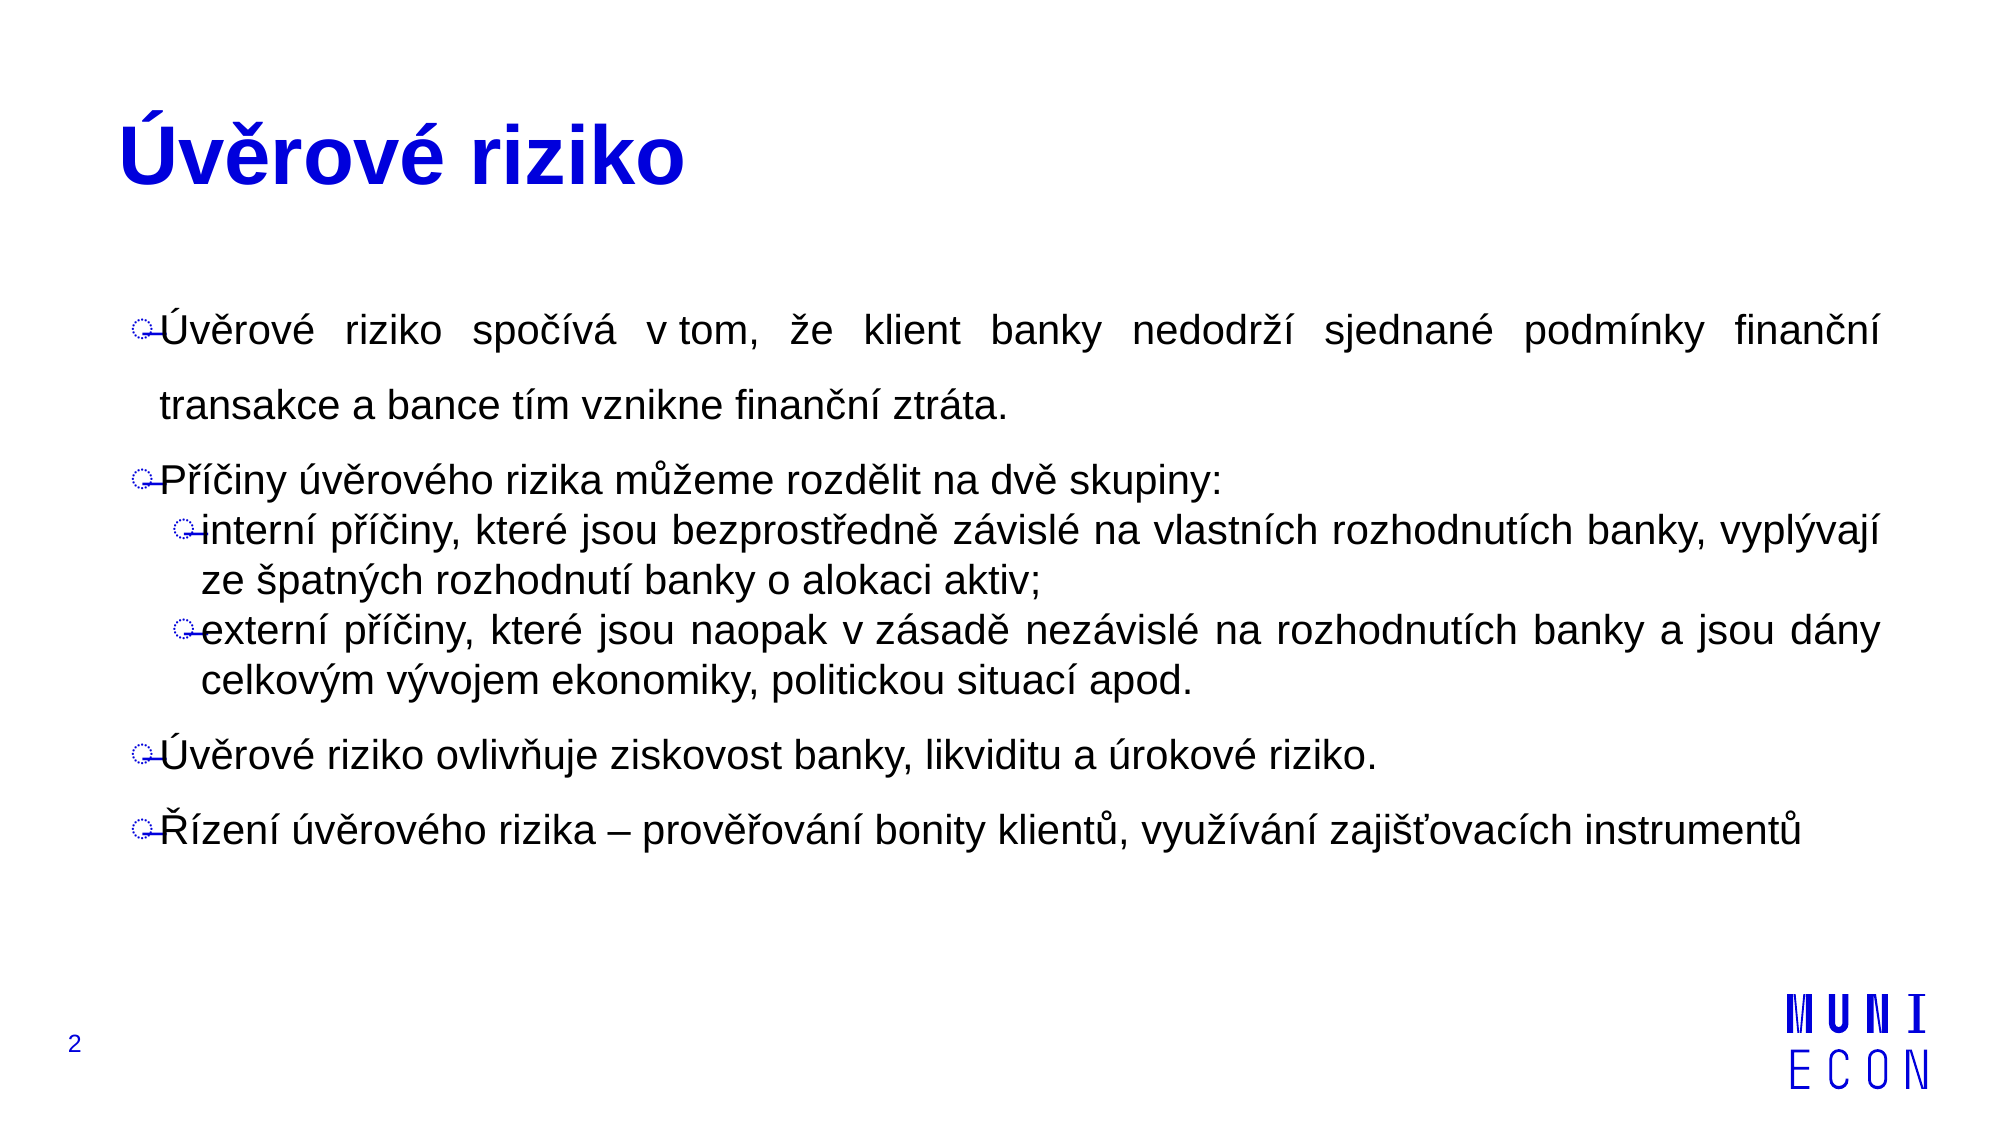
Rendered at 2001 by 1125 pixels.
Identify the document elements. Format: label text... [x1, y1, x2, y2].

title Úvěrové riziko [118, 118, 1883, 193]
slide_number 2 [67, 1021, 110, 1063]
list Úvěrové riziko spočívá v tom, že klient banky nedodrží sjednané podmínky finanční transakce a bance tím vznikne finanční ztráta. Příčiny úvěrového rizika můžeme rozdělit na dvě skupiny: interní příčiny, které jsou bezprostředně závislé na vlastních rozhodnutích banky, vyplývají ze špatných rozhodnutí banky o alokaci aktiv; externí příčiny, které jsou naopak v zásadě nezávislé na rozhodnutích banky a jsou dány celkovým vývojem ekonomiky, politickou situací apod. Úvěrové riziko ovlivňuje ziskovost banky, likviditu a úrokové riziko. Řízení úvěrového rizika – prověřování bonity klientů, využívání zajišťovacích instrumentů [118, 277, 1883, 957]
